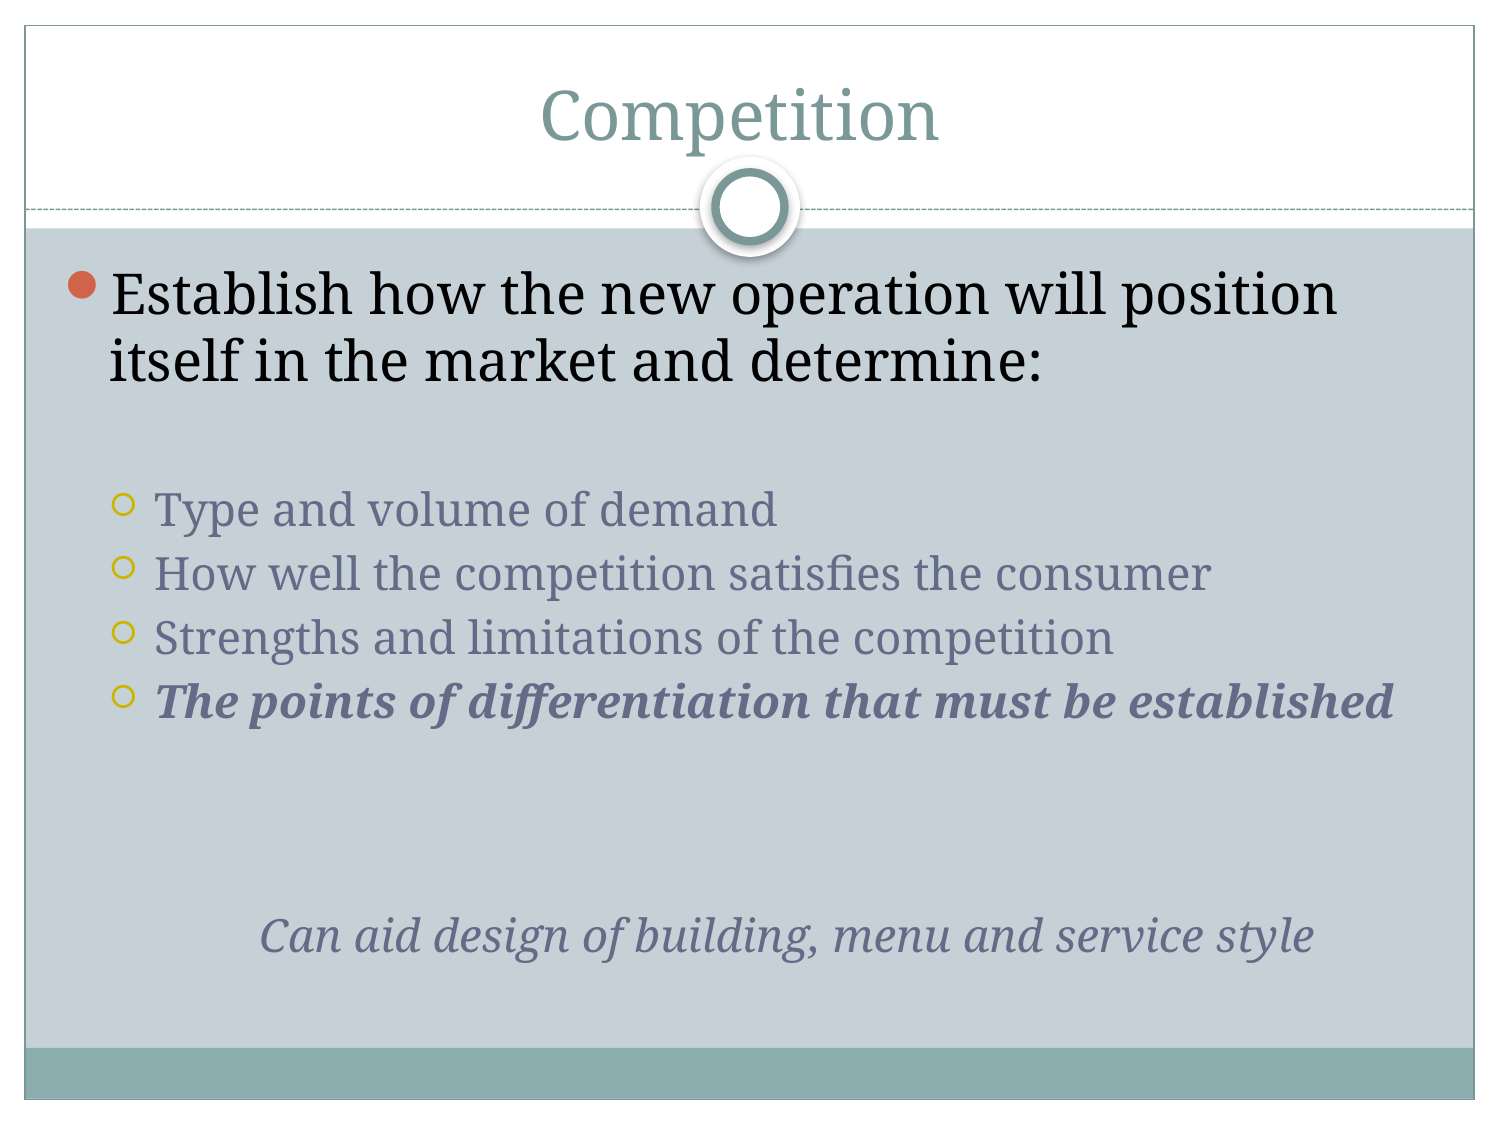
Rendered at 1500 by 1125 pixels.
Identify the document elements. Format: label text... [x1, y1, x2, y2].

title Competition [49, 37, 1450, 162]
list Establish how the new operation will position itself in the market and determine: Type and volume of demand How well the competition satisfies the consumer Strengths and limitations of the competition The points of differentiation that must be established Can aid design of building, menu and service style [49, 250, 1445, 1001]
